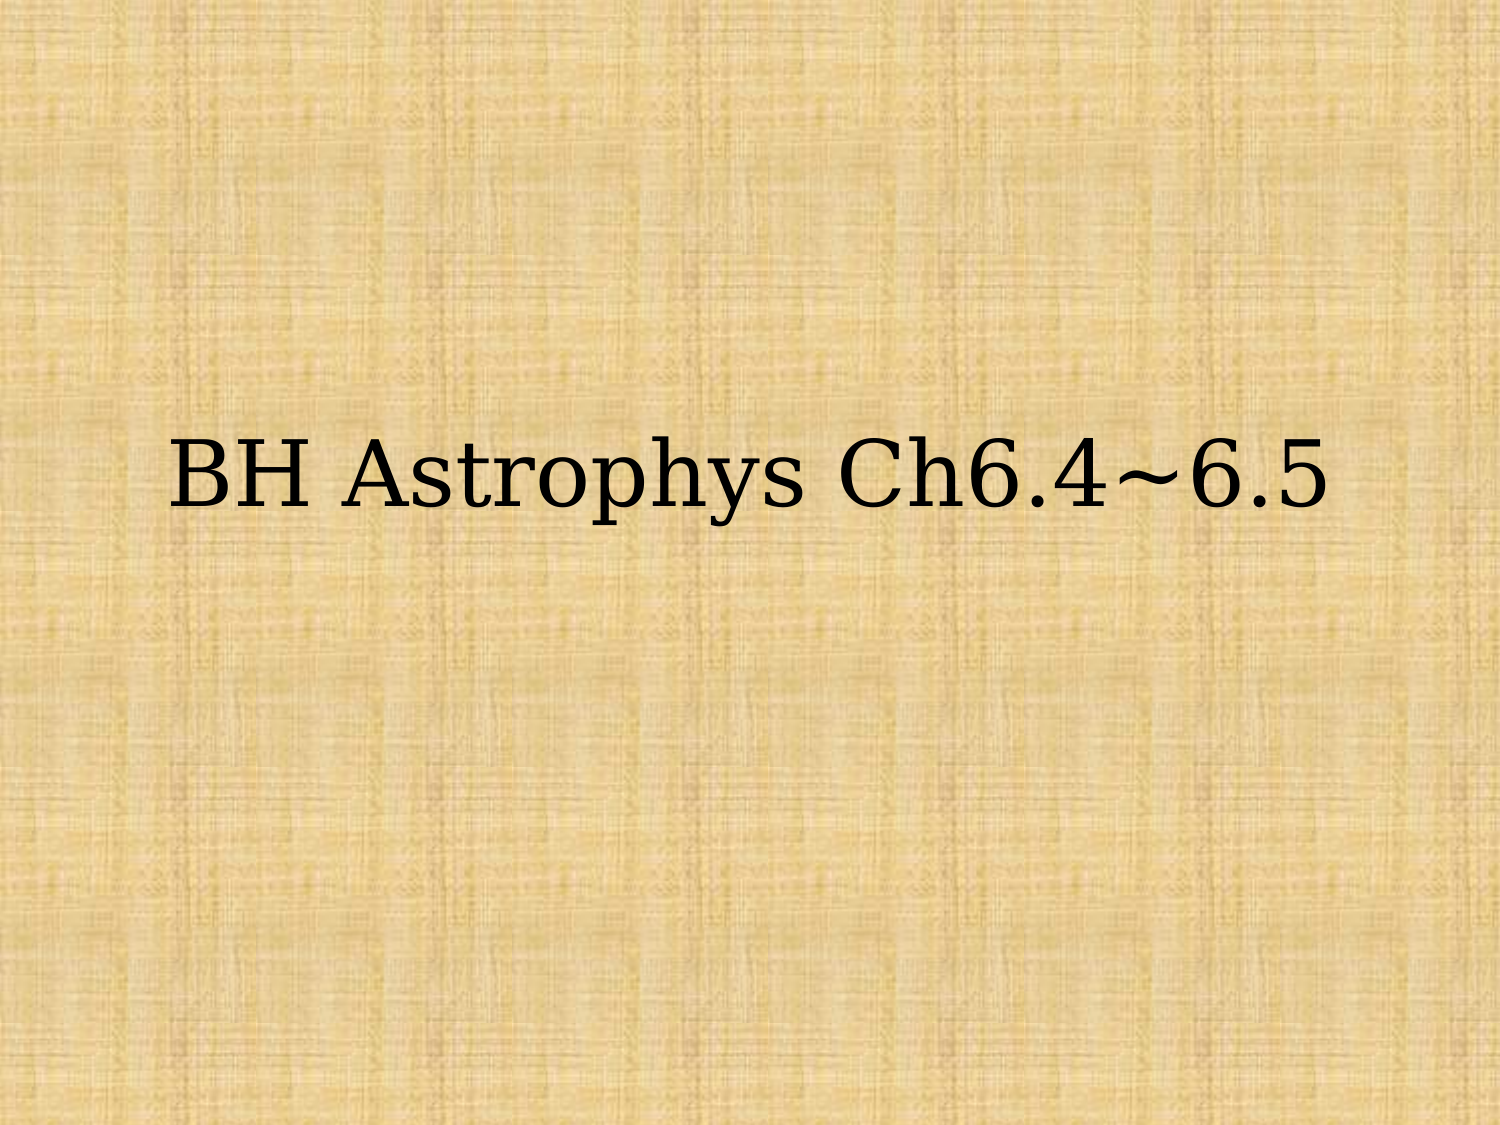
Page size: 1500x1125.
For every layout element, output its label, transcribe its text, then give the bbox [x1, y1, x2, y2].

picture [0, 0, 1500, 1125]
title BH Astrophys Ch6.4~6.5 [112, 349, 1388, 591]
